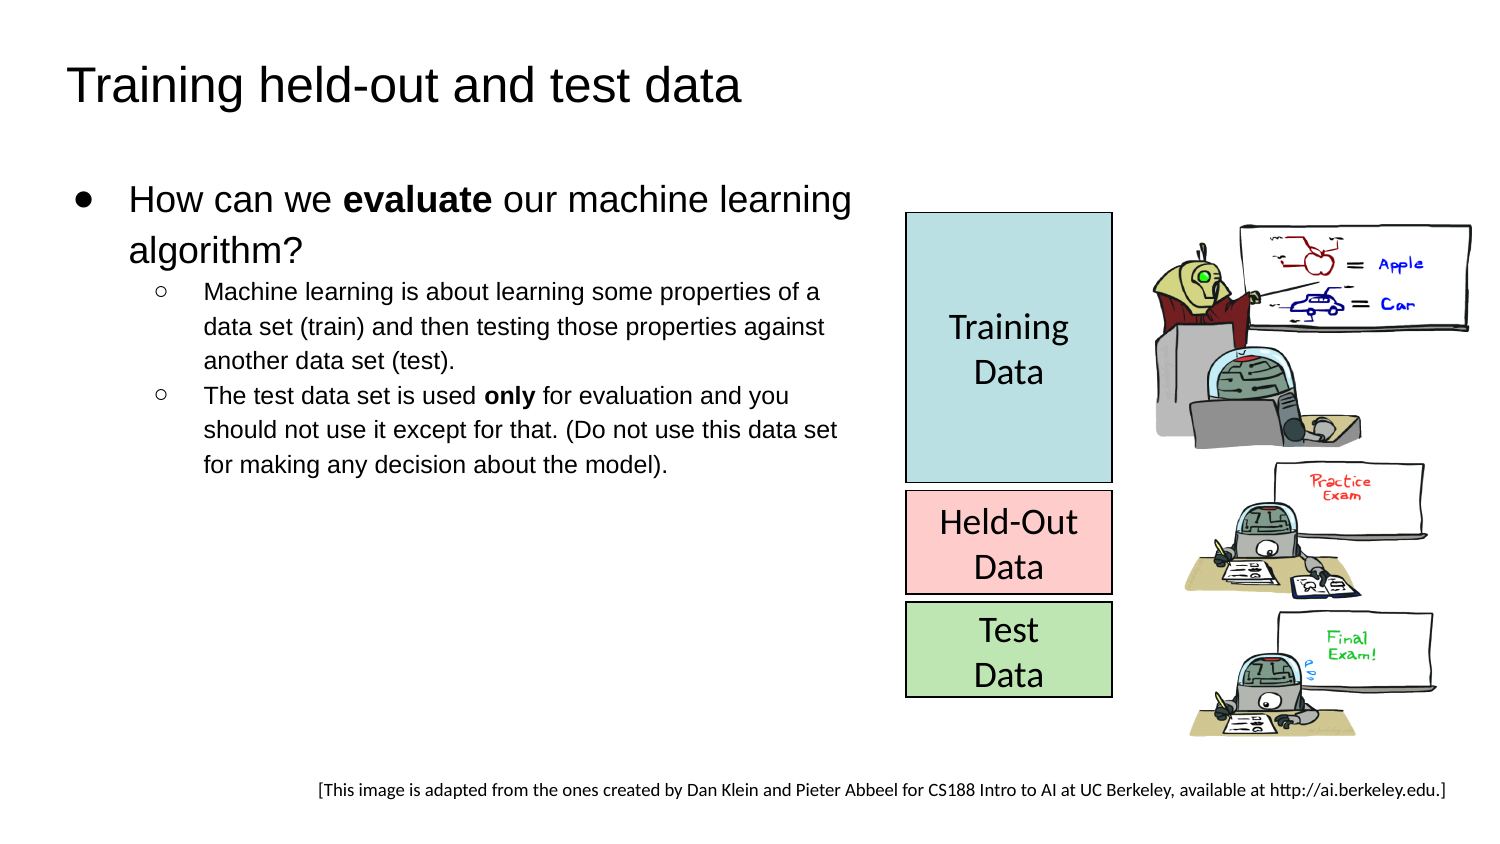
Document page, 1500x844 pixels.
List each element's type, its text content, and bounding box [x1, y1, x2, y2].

picture [1139, 212, 1481, 738]
text_box Test Data [906, 601, 1112, 698]
text_box Held-Out Data [906, 490, 1112, 594]
text_box [This image is adapted from the ones created by Dan Klein and Pieter Abbeel for CS188 Intro to AI at UC Berkeley, available at http://ai.berkeley.edu.] [201, 762, 1488, 822]
text_box Training Data [906, 212, 1112, 483]
title Training held-out and test data [51, 3, 907, 128]
list How can we evaluate our machine learning algorithm? Machine learning is about learning some properties of a data set (train) and then testing those properties against another data set (test). The test data set is used only for evaluation and you should not use it except for that. (Do not use this data set for making any decision about the model). [38, 152, 878, 675]
